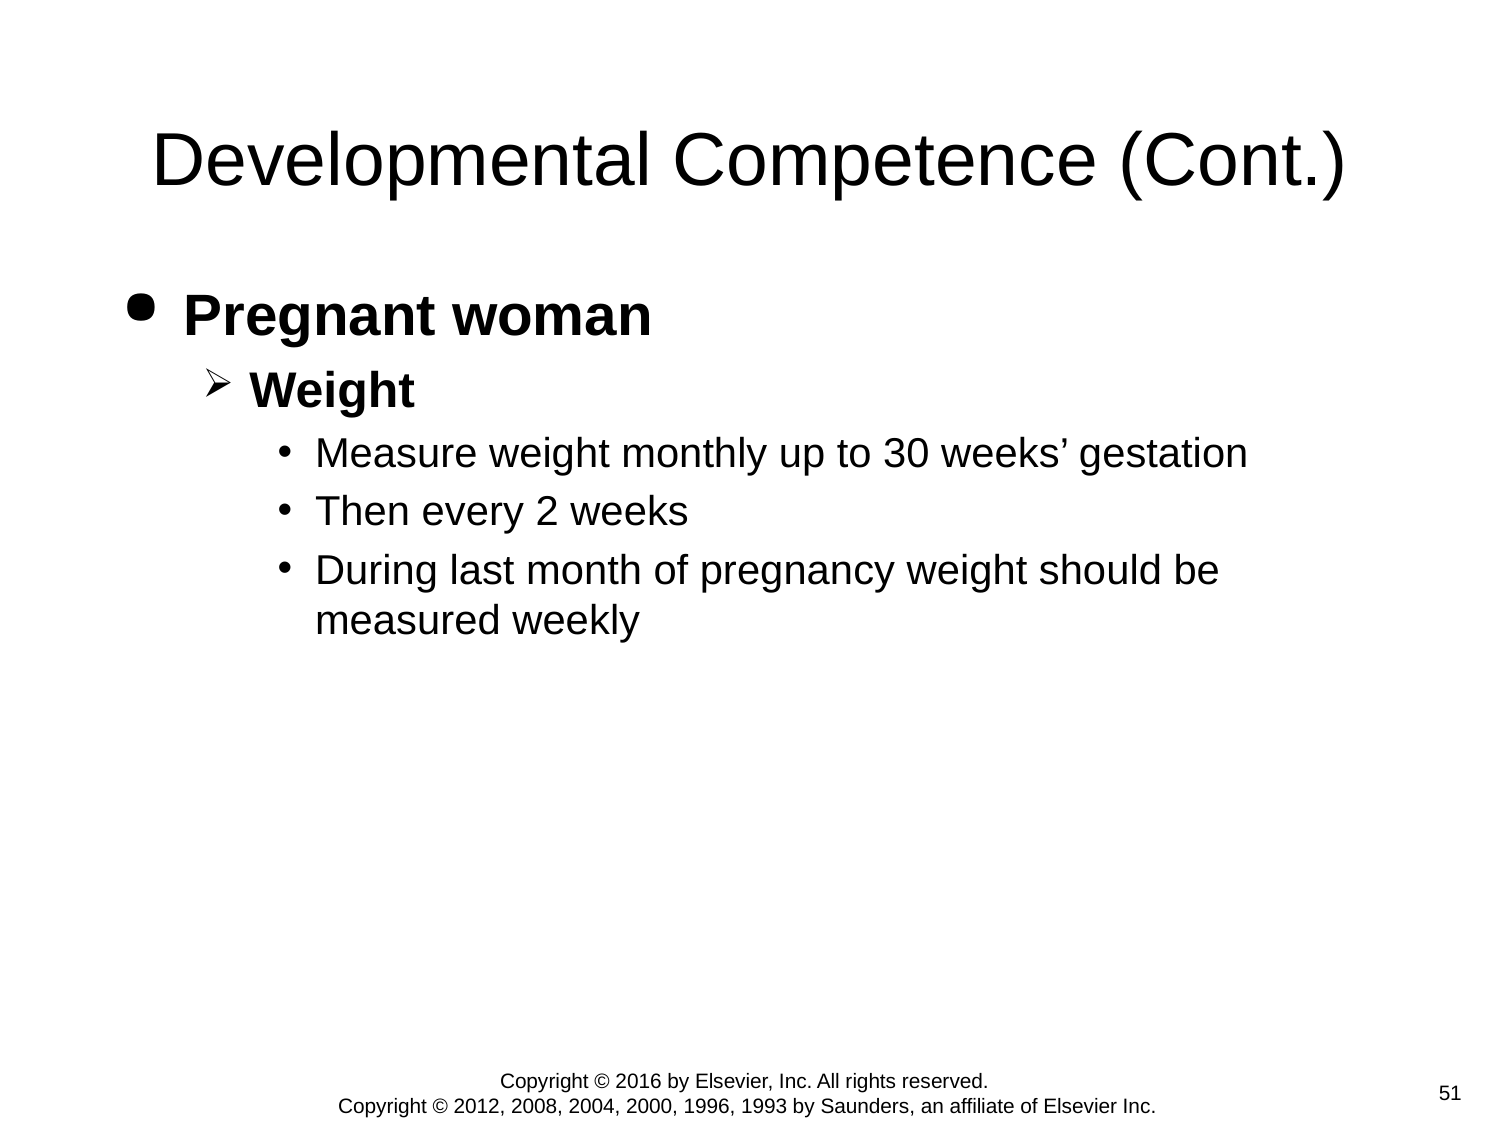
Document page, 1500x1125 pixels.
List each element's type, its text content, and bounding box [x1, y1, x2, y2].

footer Copyright © 2016 by Elsevier, Inc. All rights reserved. Copyright © 2012, 2008, 2004, 2000, 1996, 1993 by Saunders, an affiliate of Elsevier Inc. [162, 1059, 1338, 1123]
slide_number 51 [1400, 1060, 1495, 1123]
list Pregnant woman Weight Measure weight monthly up to 30 weeks’ gestation Then every 2 weeks During last month of pregnancy weight should be measured weekly [112, 269, 1388, 1001]
title Developmental Competence (Cont.) [112, 55, 1388, 256]
